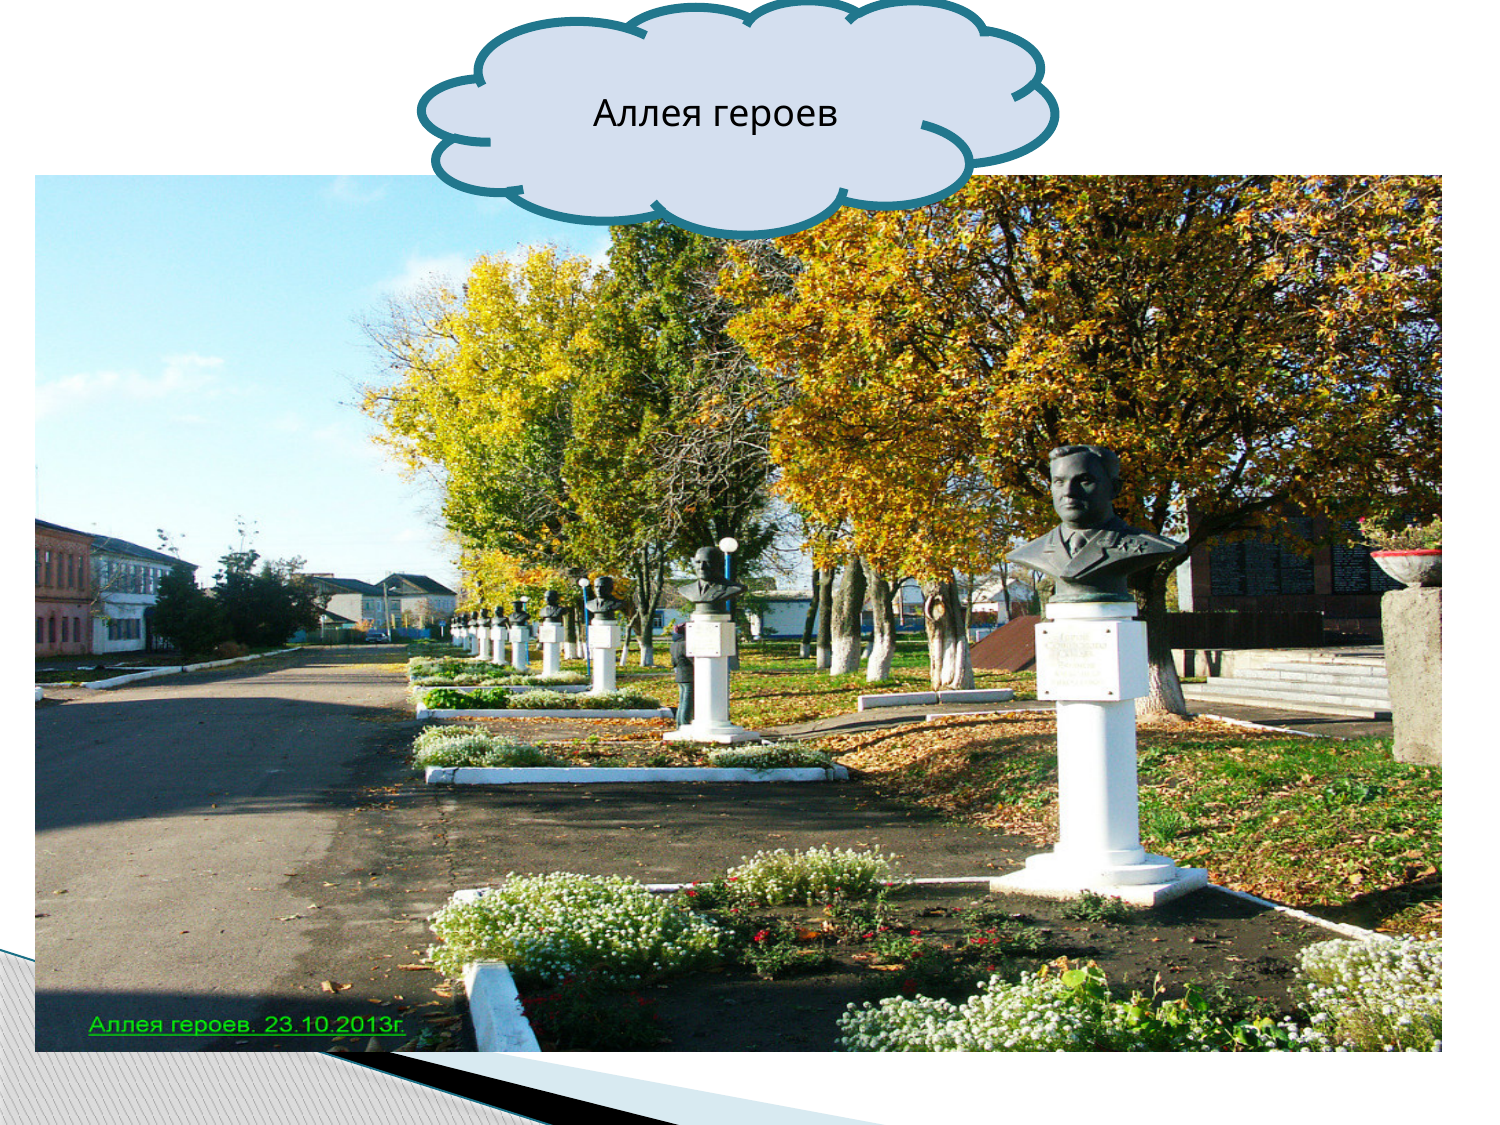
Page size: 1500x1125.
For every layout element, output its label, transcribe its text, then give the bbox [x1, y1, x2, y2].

picture [34, 175, 1442, 1052]
text_box Аллея героев [416, 0, 1060, 175]
